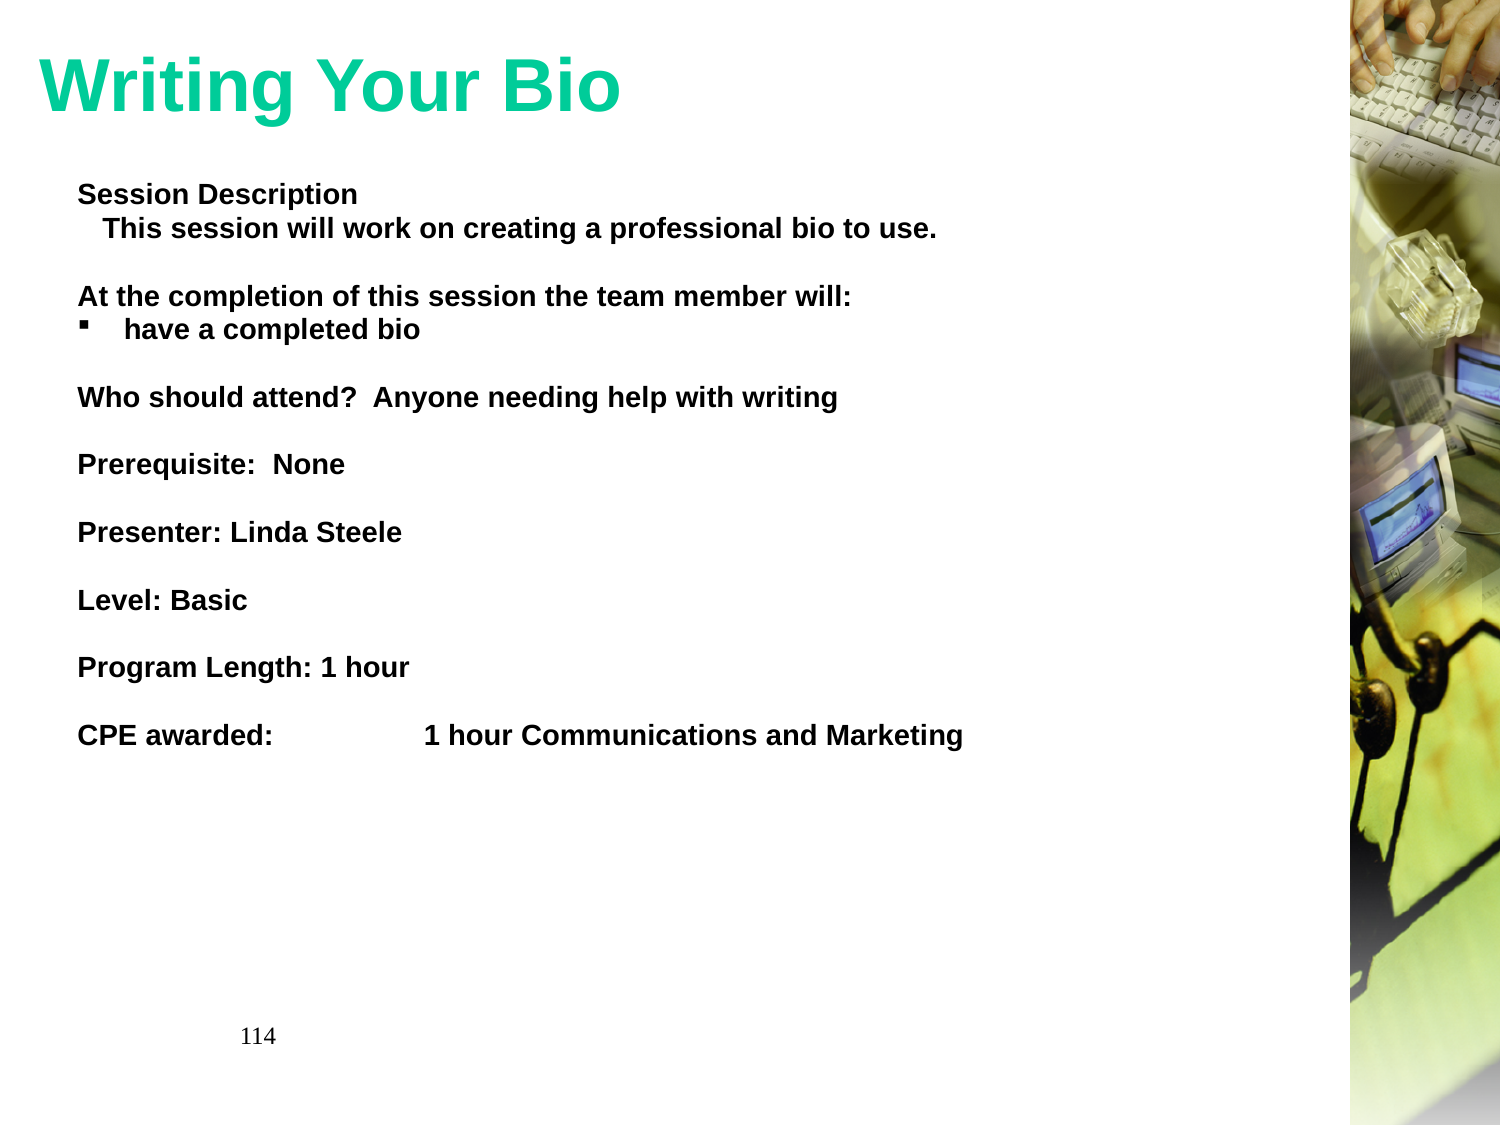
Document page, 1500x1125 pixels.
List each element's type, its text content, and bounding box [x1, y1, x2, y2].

slide_number 114 [225, 1026, 538, 1088]
title Writing Your Bio [24, 0, 1338, 163]
picture [1350, 0, 1500, 1125]
list Session Description This session will work on creating a professional bio to use. At the completion of this session the team member will: have a completed bio Who should attend? Anyone needing help with writing Prerequisite: None Presenter: Linda Steele Level: Basic Program Length: 1 hour CPE awarded: 1 hour Communications and Marketing [62, 174, 1276, 1026]
